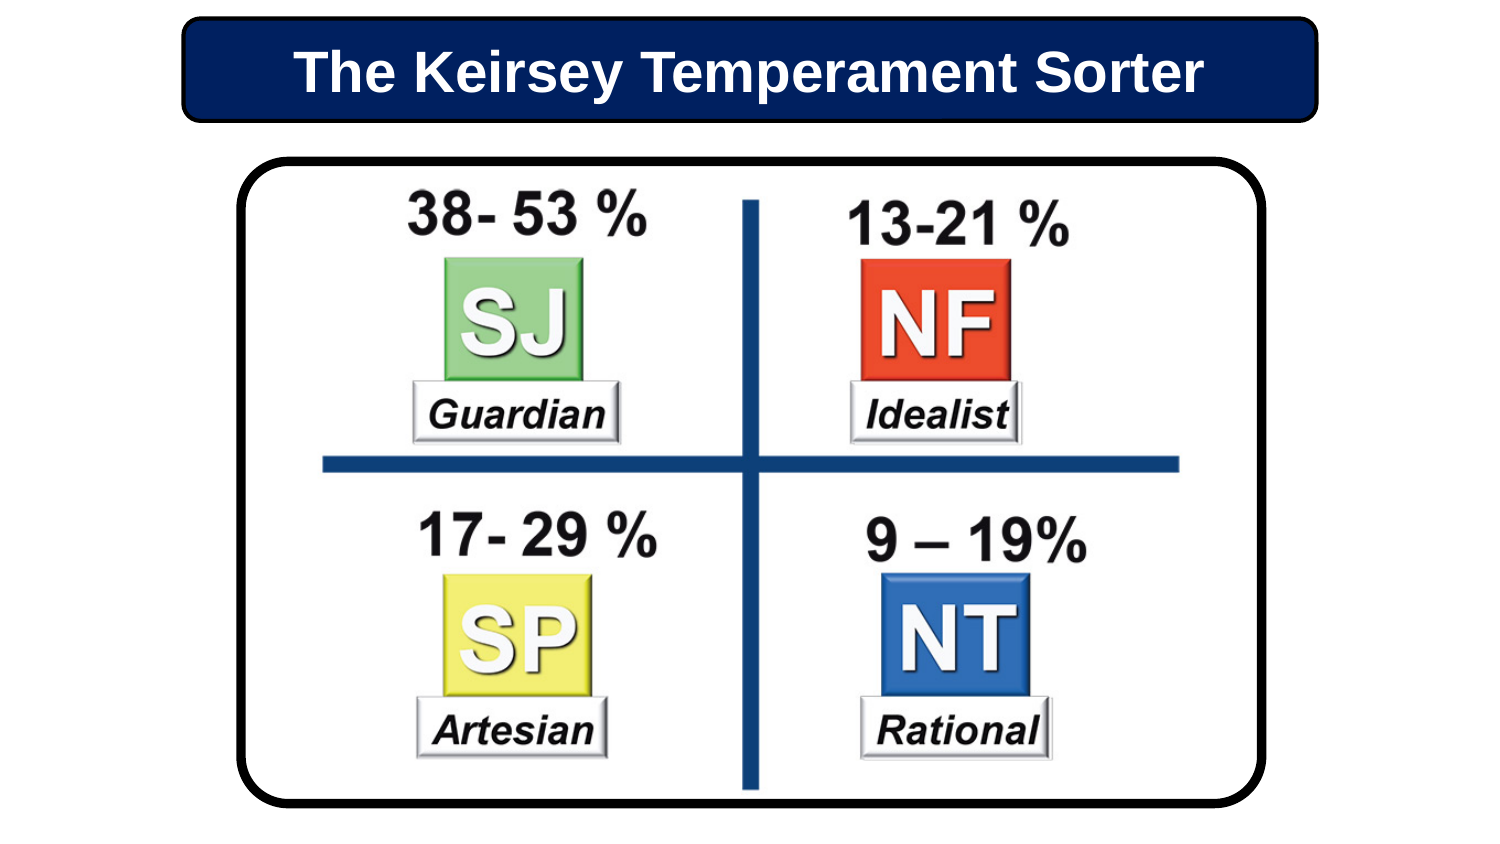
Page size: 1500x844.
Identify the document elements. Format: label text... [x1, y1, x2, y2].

picture [308, 161, 1191, 796]
text_box The Keirsey Temperament Sorter [181, 16, 1319, 123]
text_box [238, 159, 1264, 806]
